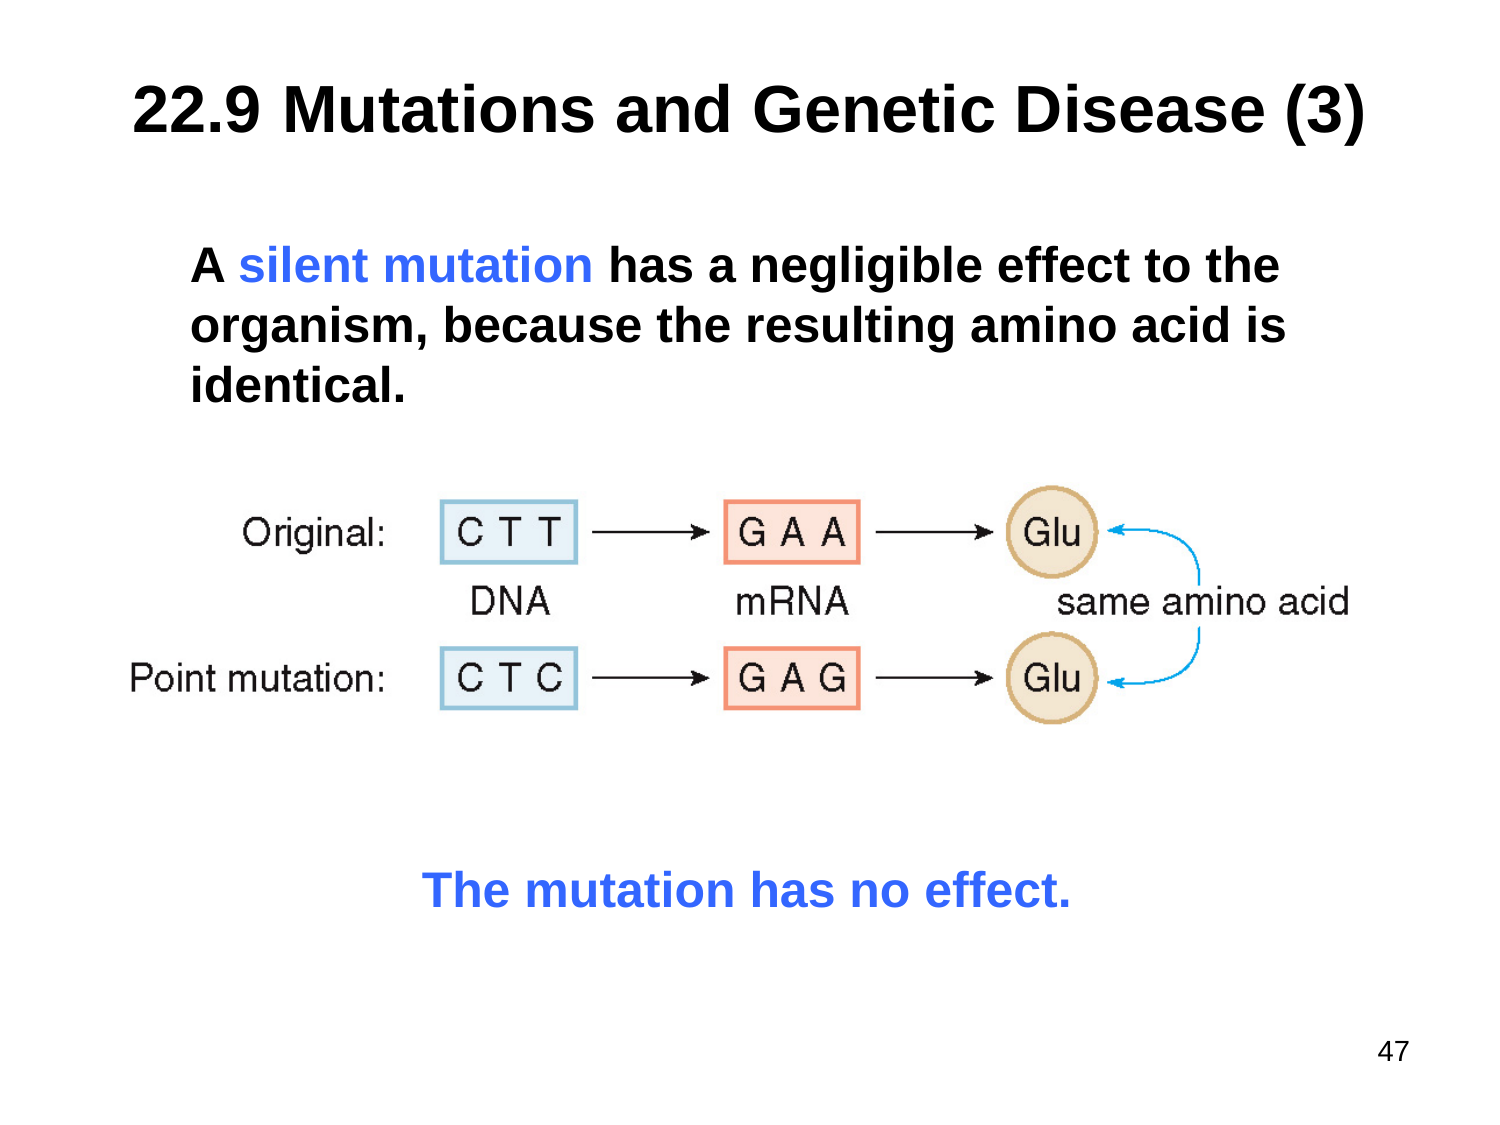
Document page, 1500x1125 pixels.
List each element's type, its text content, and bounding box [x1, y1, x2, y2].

picture [112, 482, 1363, 751]
list The mutation has no effect. [406, 849, 1095, 913]
title 22.9 Mutations and Genetic Disease (3) [75, 62, 1425, 150]
list A silent mutation has a negligible effect to the organism, because the resulting amino acid is identical. [174, 224, 1325, 420]
